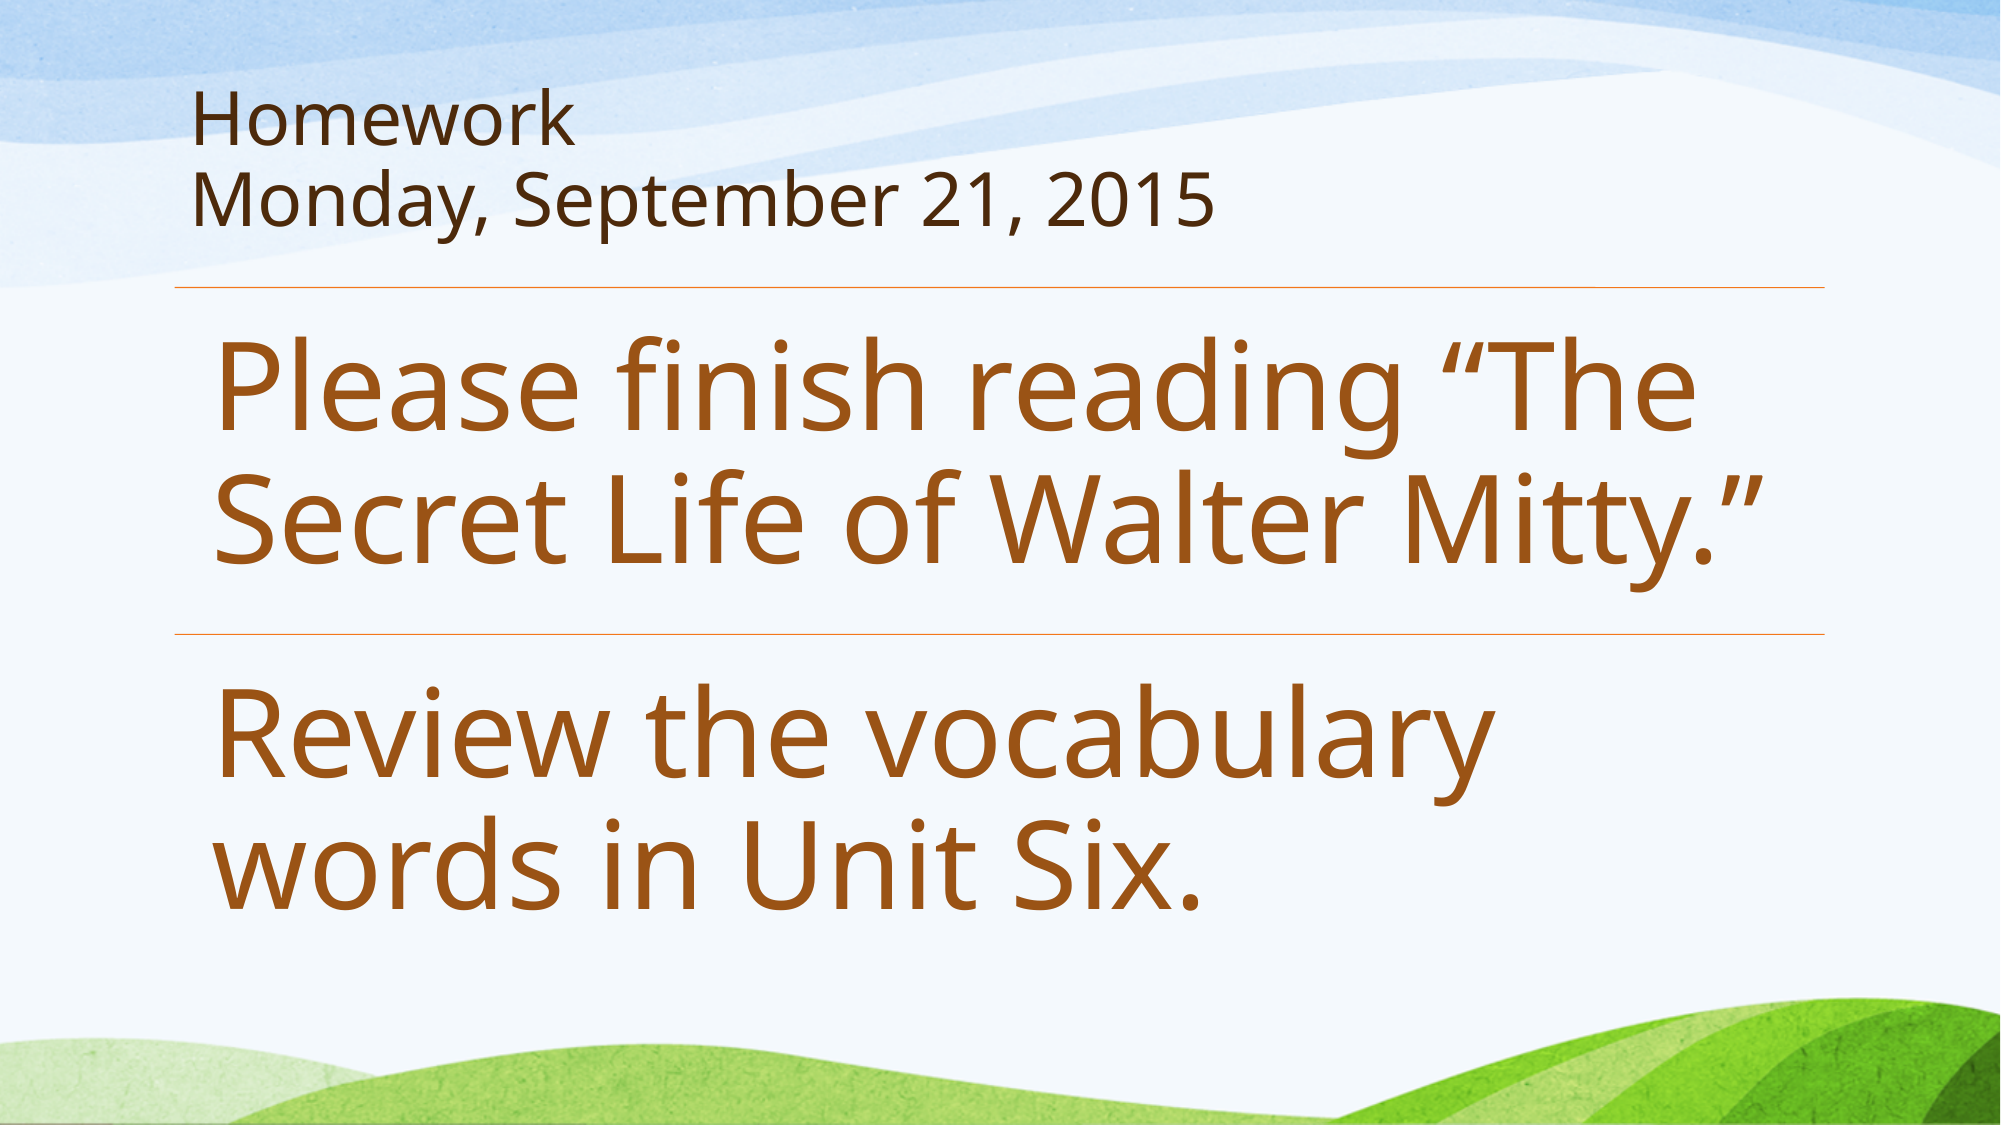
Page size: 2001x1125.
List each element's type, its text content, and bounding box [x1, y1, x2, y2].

title Homework Monday, September 21, 2015 [174, 50, 1825, 250]
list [174, 287, 1825, 982]
picture [0, 0, 2001, 1125]
